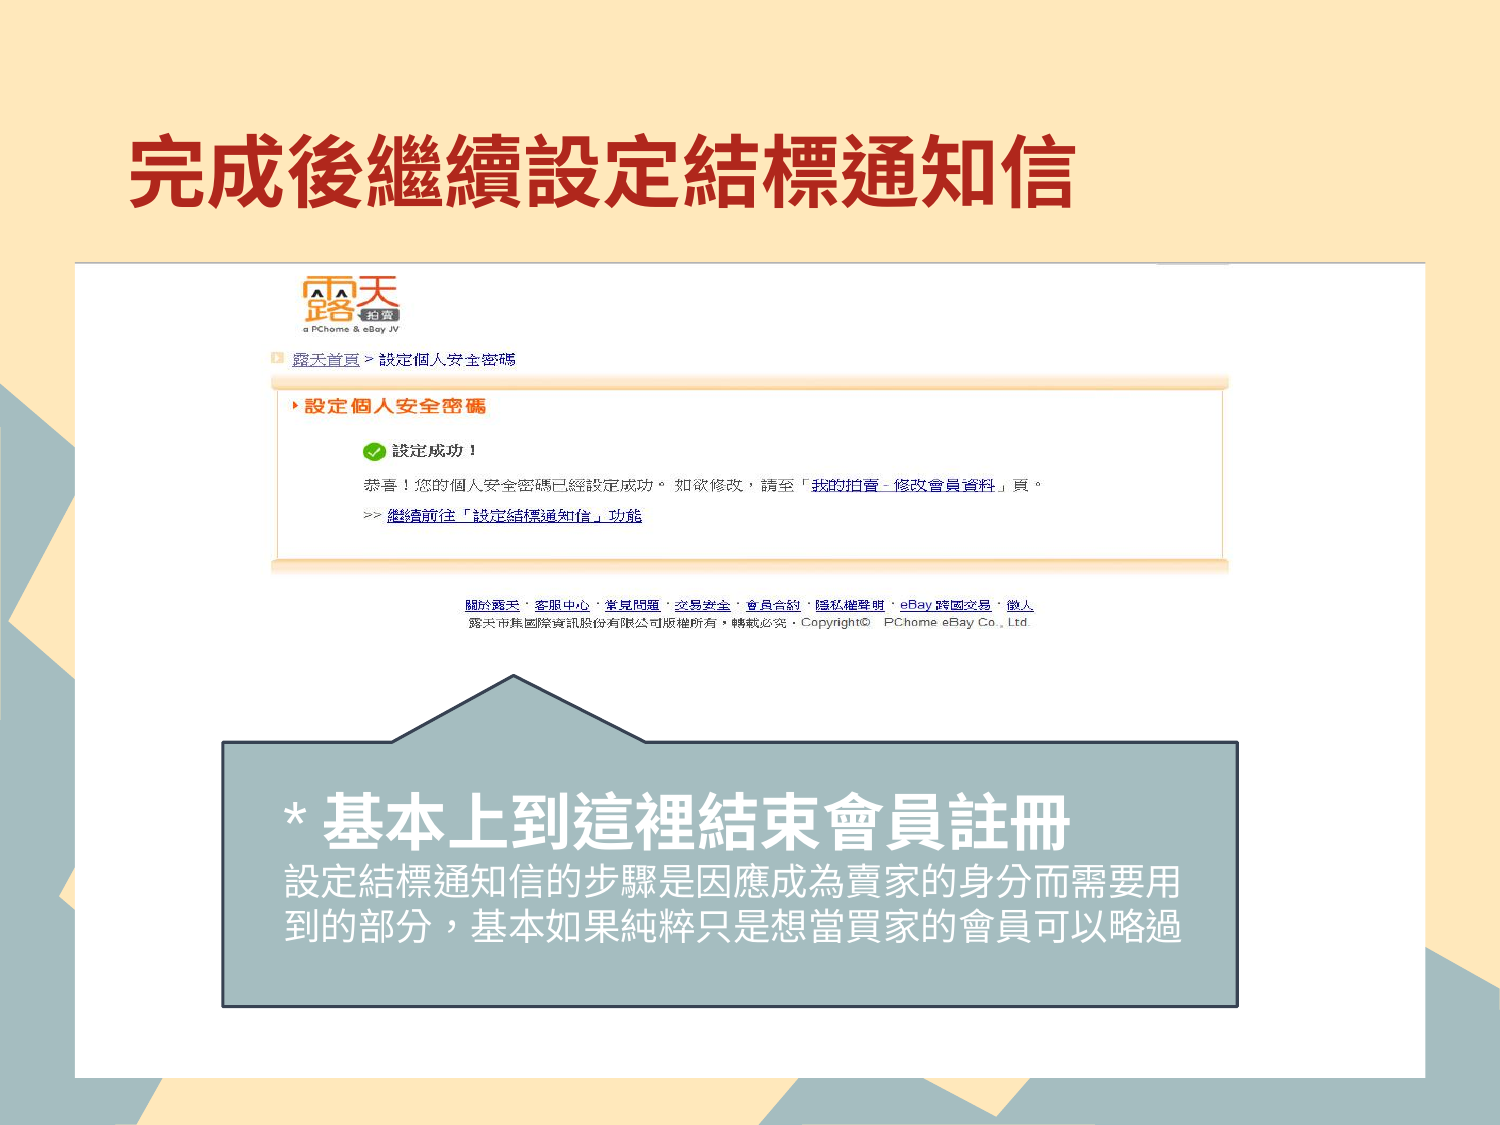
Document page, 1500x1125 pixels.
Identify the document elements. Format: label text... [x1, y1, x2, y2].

title 完成後繼續設定結標通知信 [75, 45, 1425, 233]
text_box *基本上到這裡結束會員註冊 設定結標通知信的步驟是因應成為賣家的身分而需要用到的部分，基本如果純粹只是想當買家的會員可以略過 [268, 768, 1217, 993]
text_box [74, 262, 1426, 1078]
text_box [222, 675, 1238, 1007]
